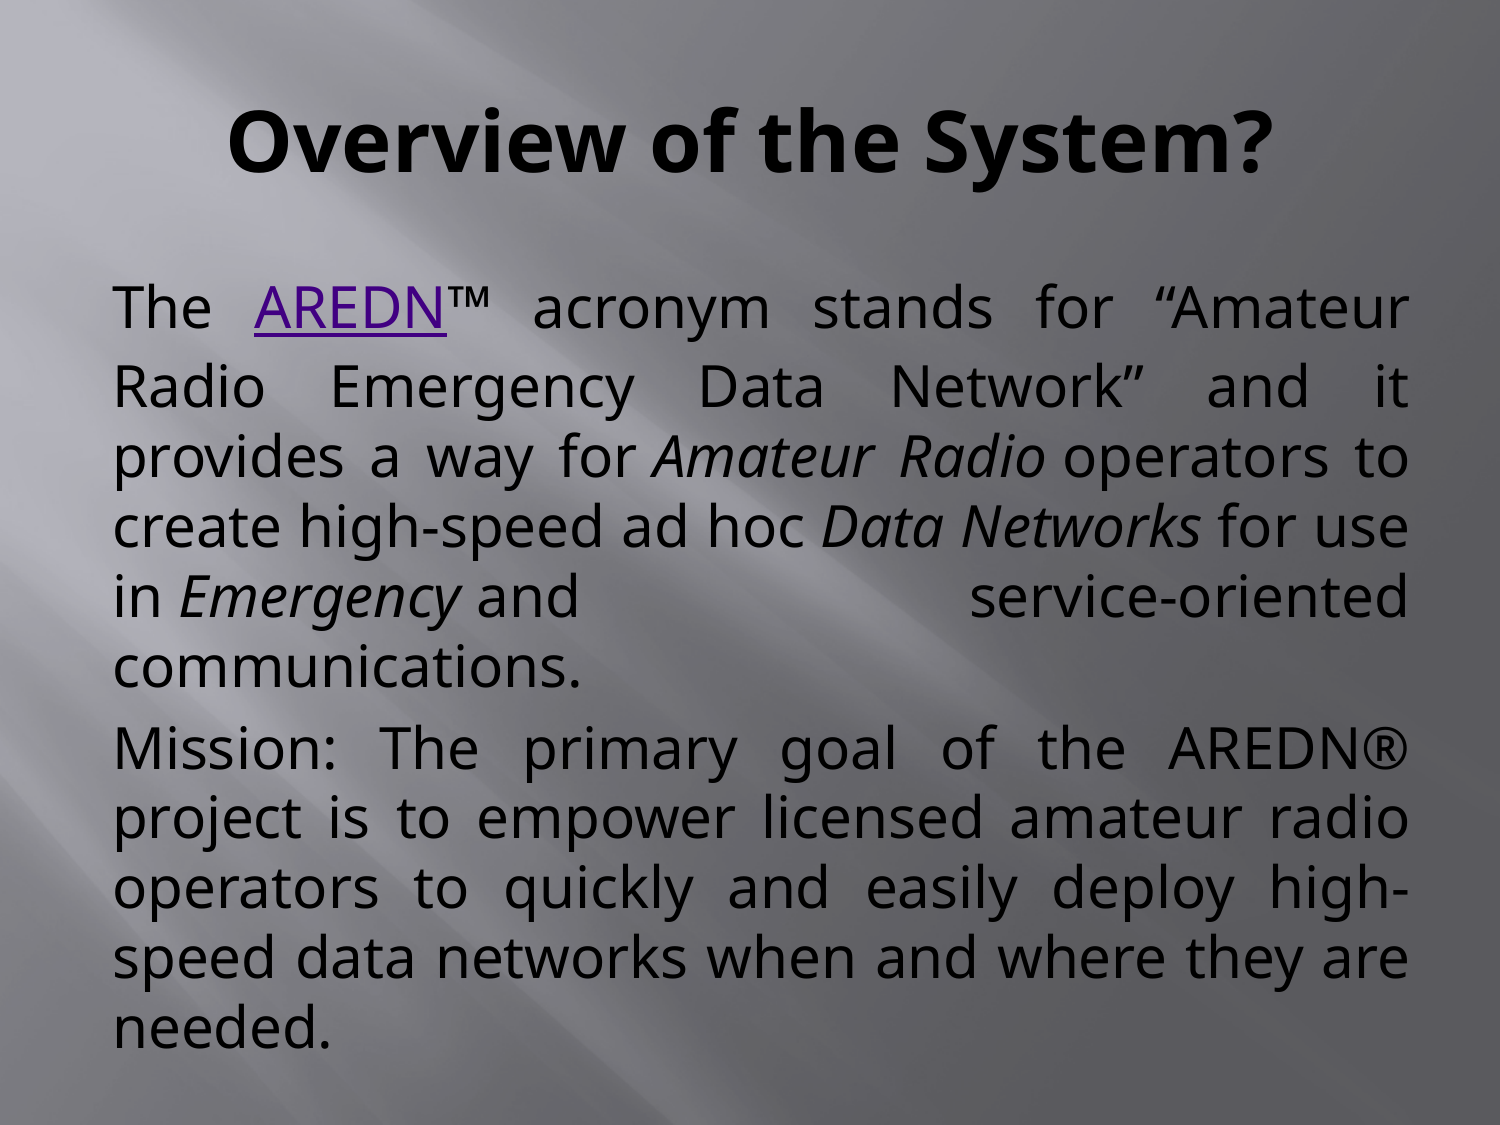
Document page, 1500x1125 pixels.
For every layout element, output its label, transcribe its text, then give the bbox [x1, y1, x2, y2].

title Overview of the System? [75, 45, 1425, 233]
list The AREDN™ acronym stands for “Amateur Radio Emergency Data Network” and it provides a way for Amateur Radio operators to create high-speed ad hoc Data Networks for use in Emergency and service-oriented communications. Mission: The primary goal of the AREDN® project is to empower licensed amateur radio operators to quickly and easily deploy high-speed data networks when and where they are needed. [75, 262, 1425, 1035]
